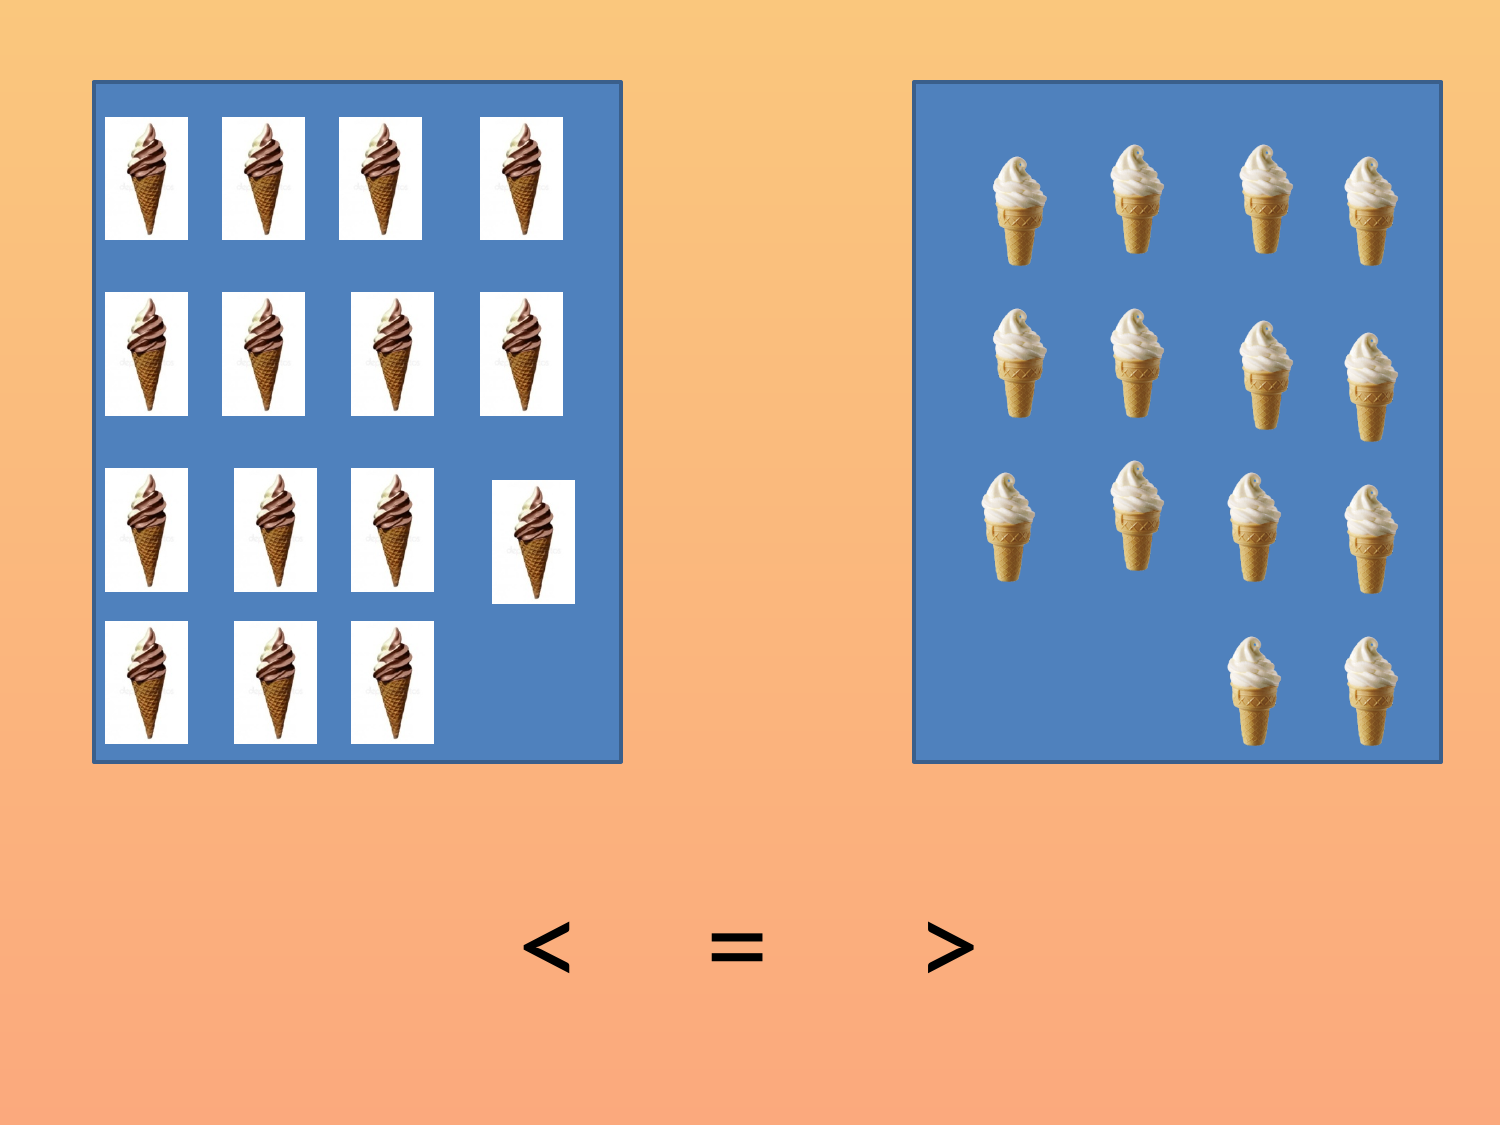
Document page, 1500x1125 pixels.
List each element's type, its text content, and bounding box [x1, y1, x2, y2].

picture [960, 304, 1196, 422]
picture [105, 468, 188, 592]
text_box [912, 80, 1443, 764]
picture [480, 292, 563, 416]
picture [105, 620, 188, 744]
picture [1195, 632, 1430, 751]
picture [351, 620, 434, 744]
picture [222, 116, 305, 241]
text_box [92, 80, 623, 764]
picture [1077, 456, 1430, 598]
picture [222, 292, 305, 416]
text_box > [902, 855, 1020, 1021]
text_box = [691, 855, 832, 1021]
picture [948, 468, 1067, 587]
picture [339, 116, 423, 241]
picture [960, 140, 1196, 270]
picture [480, 116, 563, 241]
picture [105, 292, 188, 416]
picture [1206, 140, 1430, 270]
picture [234, 620, 317, 744]
text_box < [503, 855, 633, 1021]
picture [351, 468, 434, 592]
picture [234, 468, 317, 592]
picture [1206, 316, 1430, 446]
picture [351, 292, 434, 416]
picture [491, 480, 575, 604]
picture [105, 116, 188, 241]
